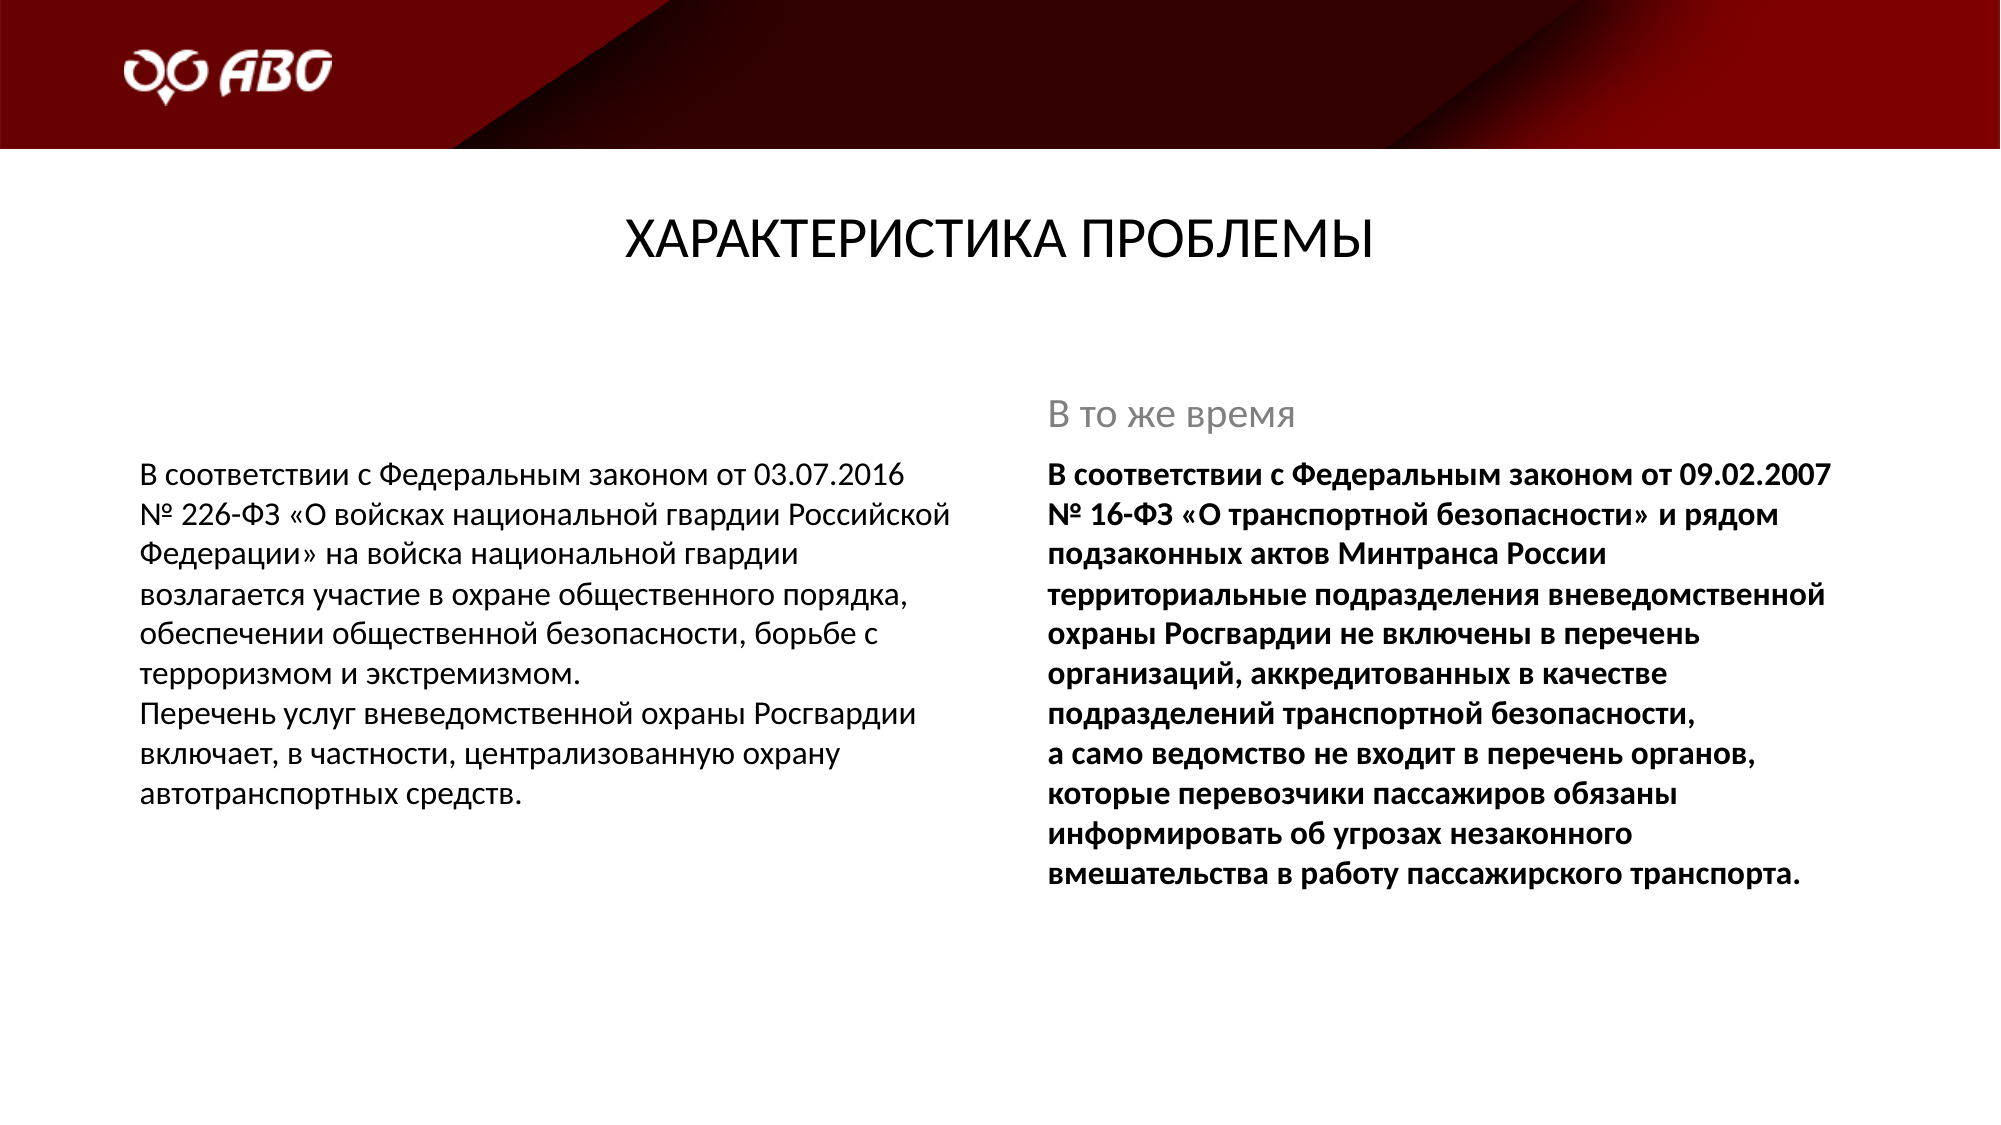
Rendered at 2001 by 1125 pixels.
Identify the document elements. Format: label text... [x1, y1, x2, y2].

text_box В соответствии с Федеральным законом от 03.07.2016 № 226-ФЗ «О войсках национальной гвардии Российской Федерации» на войска национальной гвардии возлагается участие в охране общественного порядка, обеспечении общественной безопасности, борьбе с терроризмом и экстремизмом. Перечень услуг вневедомственной охраны Росгвардии включает, в частности, централизованную охрану автотранспортных средств. [124, 444, 967, 819]
picture [124, 42, 332, 106]
text_box [0, 0, 2000, 150]
text_box ХАРАКТЕРИСТИКА ПРОБЛЕМЫ [220, 191, 1780, 277]
text_box В соответствии с Федеральным законом от 09.02.2007 № 16-ФЗ «О транспортной безопасности» и рядом подзаконных актов Минтранса России территориальные подразделения вневедомственной охраны Росгвардии не включены в перечень организаций, аккредитованных в качестве подразделений транспортной безопасности, а само ведомство не входит в перечень органов, которые перевозчики пассажиров обязаны информировать об угрозах незаконного вмешательства в работу пассажирского транспорта. [1032, 444, 1876, 899]
text_box В то же время [1032, 378, 1460, 444]
